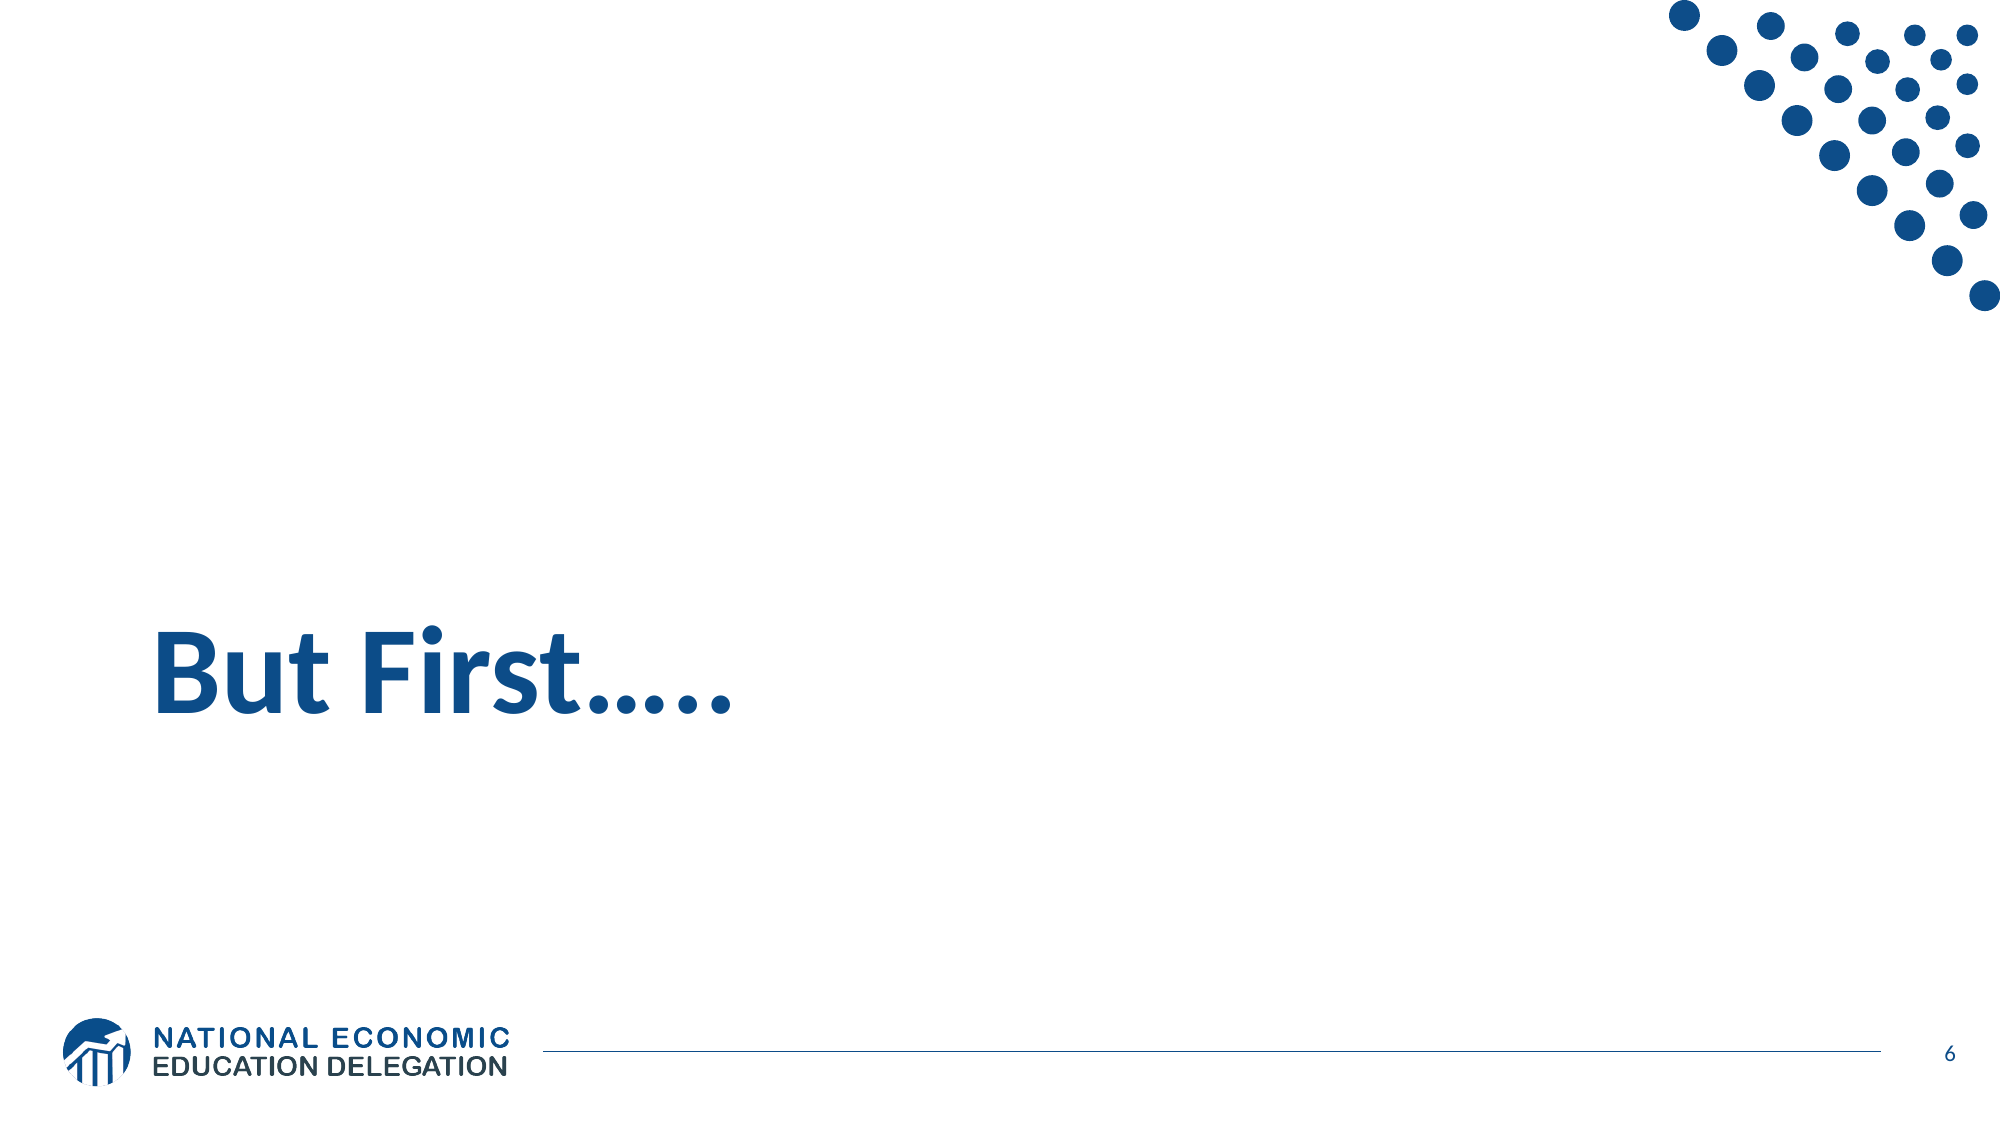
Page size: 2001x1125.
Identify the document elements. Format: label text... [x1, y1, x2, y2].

title But First….. [136, 280, 1862, 749]
slide_number 6 [1521, 1022, 1972, 1082]
picture [55, 1013, 520, 1091]
